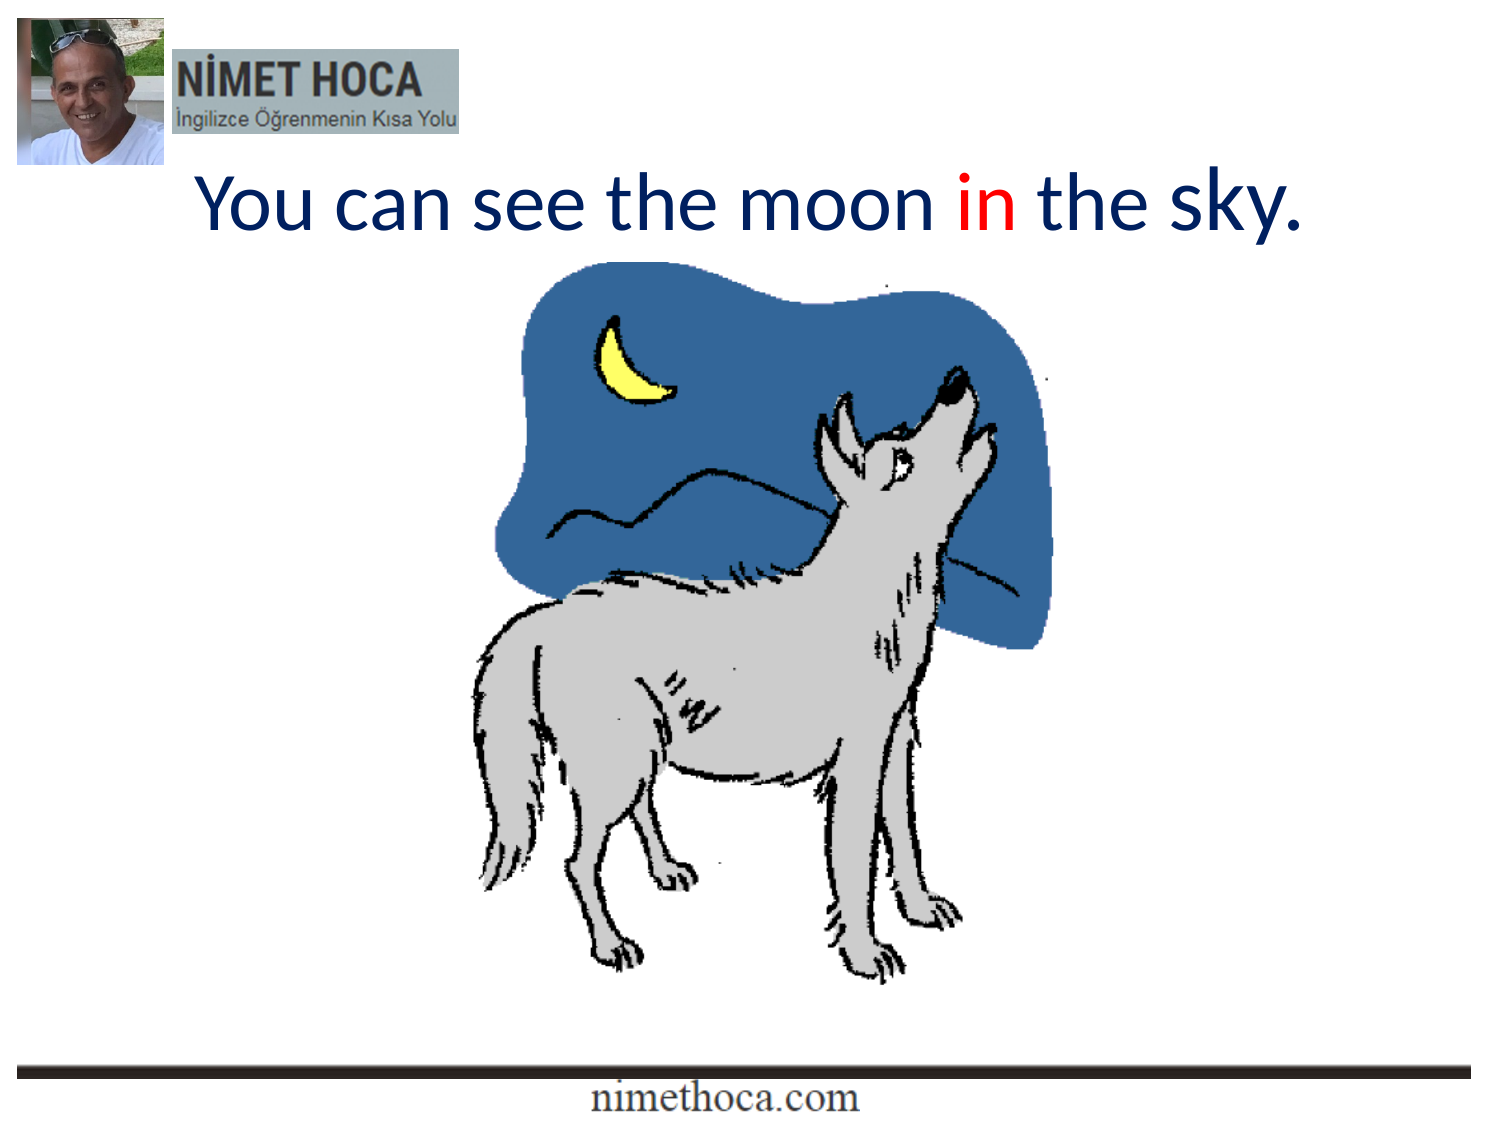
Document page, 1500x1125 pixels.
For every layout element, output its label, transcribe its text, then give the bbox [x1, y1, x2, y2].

picture [172, 49, 459, 131]
text_box You can see the moon in the sky. [74, 131, 1425, 394]
picture [439, 262, 1061, 1006]
picture [17, 18, 164, 165]
